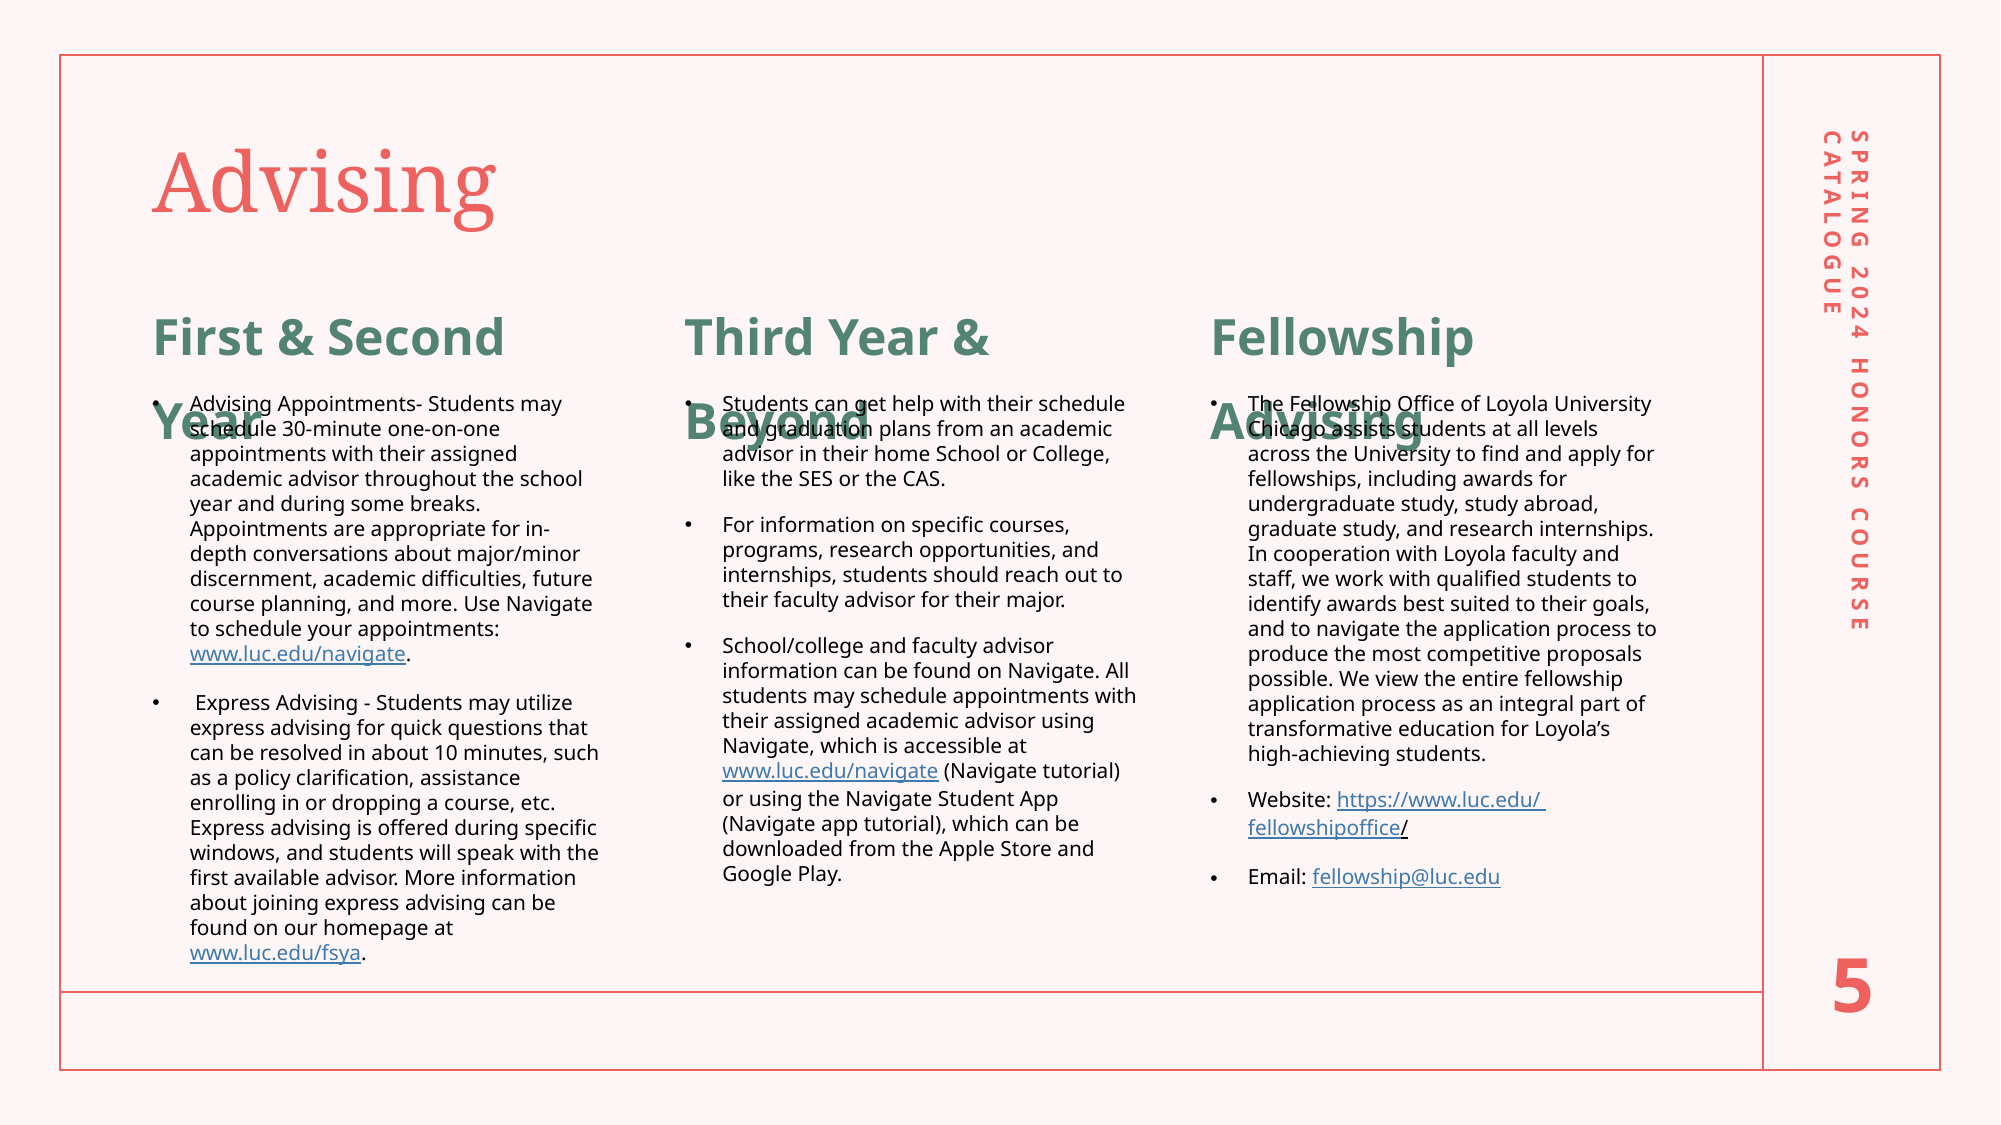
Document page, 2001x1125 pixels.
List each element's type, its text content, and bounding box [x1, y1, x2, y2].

list Students can get help with their schedule and graduation plans from an academic advisor in their home School or College, like the SES or the CAS. For information on specific courses, programs, research opportunities, and internships, students should reach out to their faculty advisor for their major. School/college and faculty advisor information can be found on Navigate. All students may schedule appointments with their assigned academic advisor using Navigate, which is accessible at www.luc.edu/navigate (Navigate tutorial) or using the Navigate Student App (Navigate app tutorial), which can be downloaded from the Apple Store and Google Play. [670, 383, 1154, 955]
footer Spring 2024 Honors Course Catalogue [1822, 115, 1883, 791]
list Advising Appointments- Students may schedule 30-minute one-on-one appointments with their assigned academic advisor throughout the school year and during some breaks. Appointments are appropriate for in-depth conversations about major/minor discernment, academic difficulties, future course planning, and more. Use Navigate to schedule your appointments: www.luc.edu/navigate. Express Advising - Students may utilize express advising for quick questions that can be resolved in about 10 minutes, such as a policy clarification, assistance enrolling in or dropping a course, etc. Express advising is offered during specific windows, and students will speak with the first available advisor. More information about joining express advising can be found on our homepage at www.luc.edu/fsya. [137, 383, 621, 955]
slide_number 5 [1775, 930, 1932, 1055]
list Third Year & Beyond [670, 274, 1154, 383]
list First & Second Year [137, 274, 621, 383]
title Advising [137, 96, 1679, 275]
list The Fellowship Office of Loyola University Chicago assists students at all levels across the University to find and apply for fellowships, including awards for undergraduate study, study abroad, graduate study, and research internships. In cooperation with Loyola faculty and staff, we work with qualified students to identify awards best suited to their goals, and to navigate the application process to produce the most competitive proposals possible. We view the entire fellowship application process as an integral part of transformative education for Loyola’s high-achieving students. Website: https://www.luc.edu/ fellowshipoffice/ Email: fellowship@luc.edu [1195, 383, 1679, 955]
list Fellowship Advising [1195, 274, 1679, 383]
